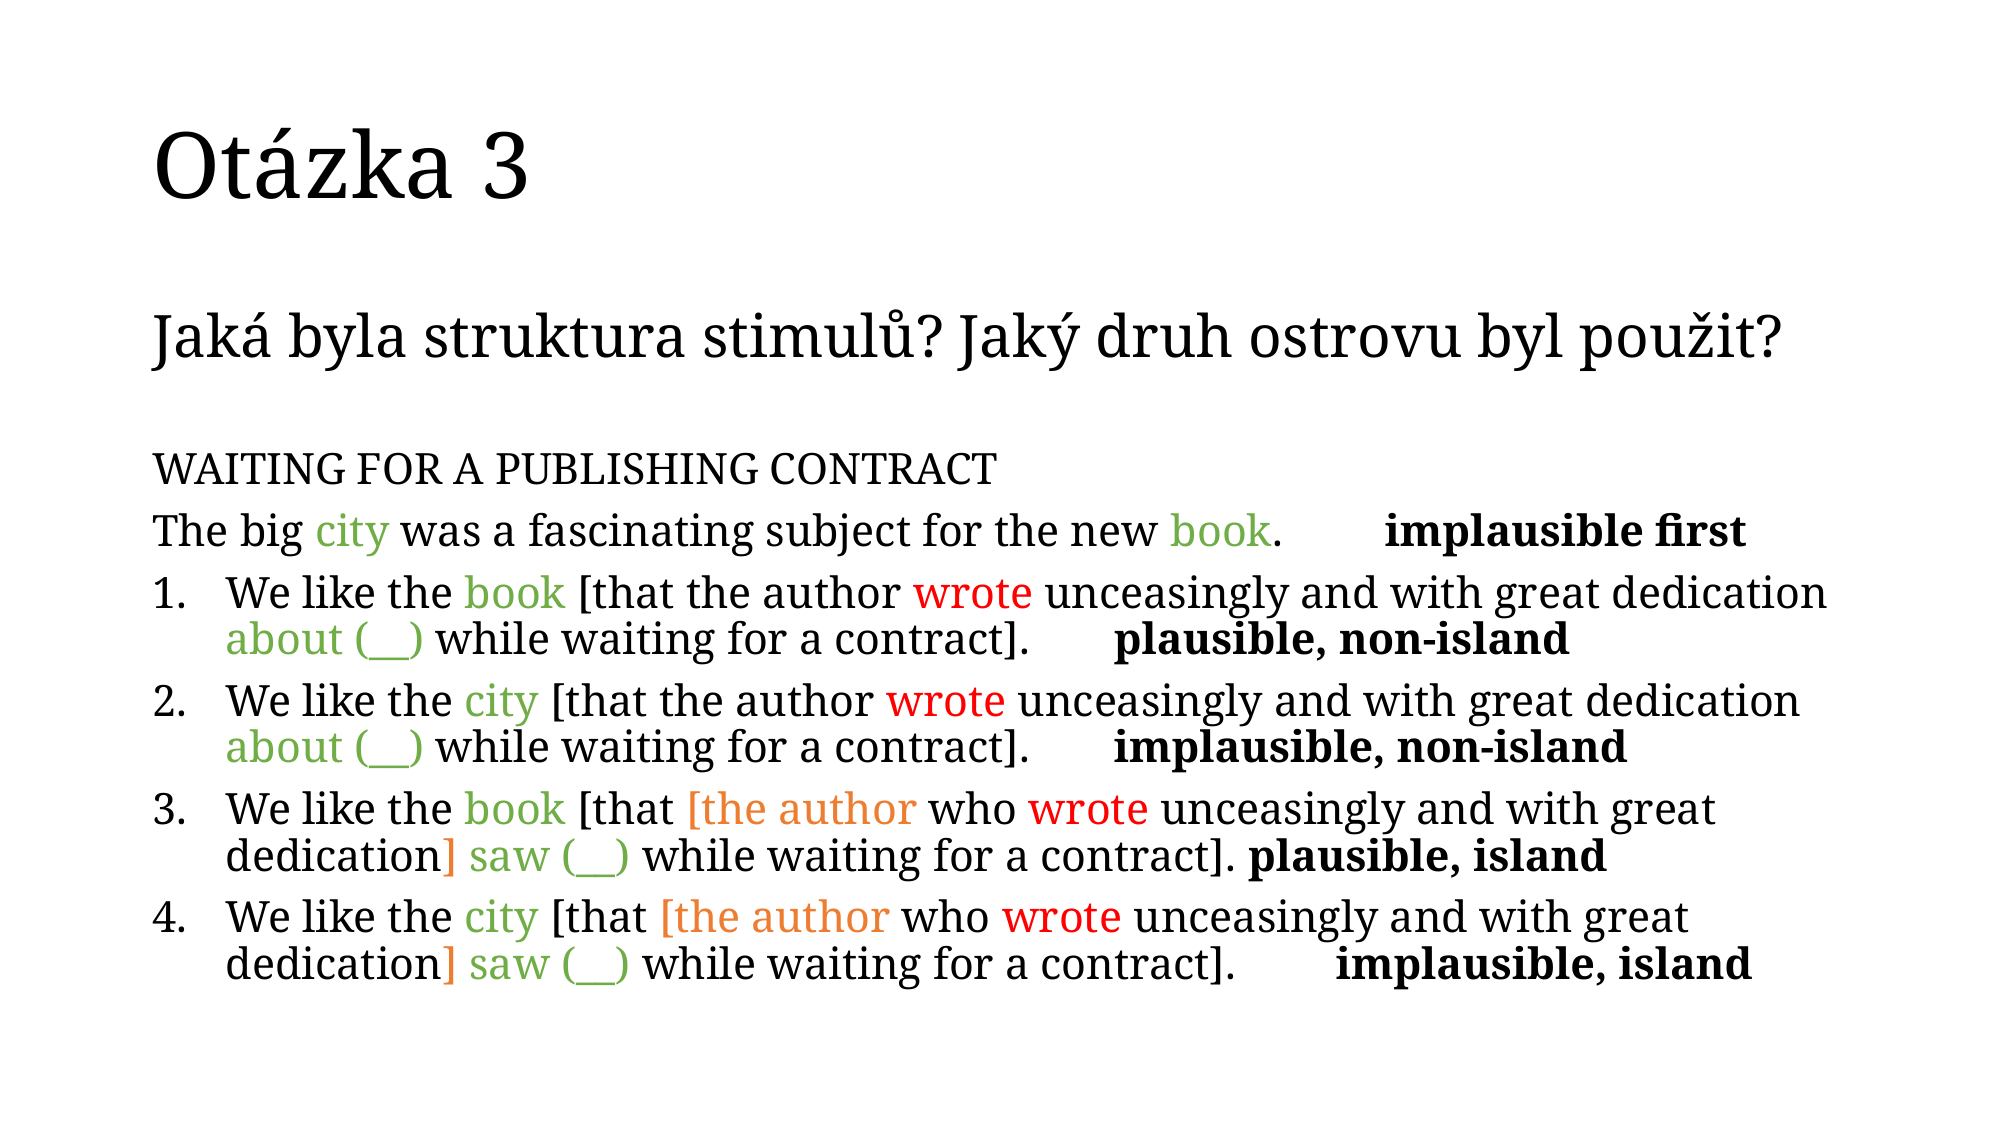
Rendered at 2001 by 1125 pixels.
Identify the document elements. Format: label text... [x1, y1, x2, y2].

title Otázka 3 [137, 59, 1863, 278]
list Jaká byla struktura stimulů? Jaký druh ostrovu byl použit? WAITING FOR A PUBLISHING CONTRACT The big city was a fascinating subject for the new book. implausible first We like the book [that the author wrote unceasingly and with great dedication about (__) while waiting for a contract]. plausible, non-island We like the city [that the author wrote unceasingly and with great dedication about (__) while waiting for a contract]. implausible, non-island We like the book [that [the author who wrote unceasingly and with great dedication] saw (__) while waiting for a contract]. plausible, island We like the city [that [the author who wrote unceasingly and with great dedication] saw (__) while waiting for a contract]. implausible, island [137, 299, 1863, 1014]
